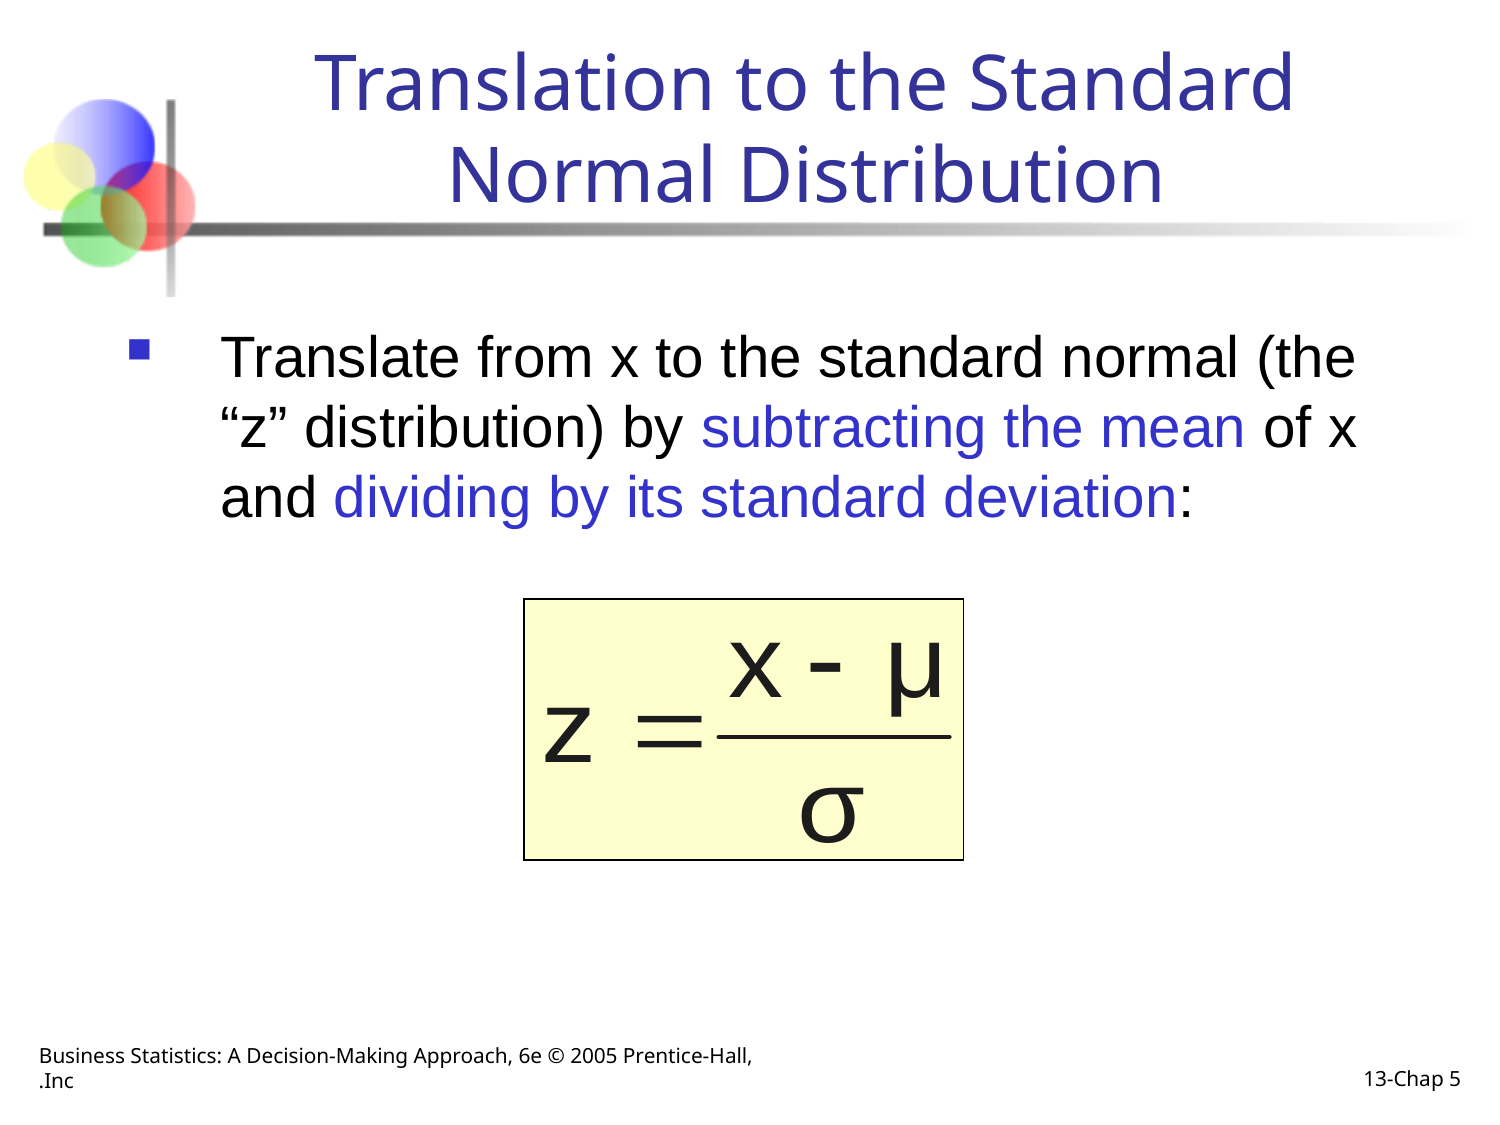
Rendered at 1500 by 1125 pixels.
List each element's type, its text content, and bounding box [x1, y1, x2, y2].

slide_number Chap 5-13 [1162, 1050, 1475, 1101]
footer Business Statistics: A Decision-Making Approach, 6e © 2005 Prentice-Hall, Inc. [24, 1050, 788, 1100]
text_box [524, 599, 963, 860]
list Translate from x to the standard normal (the “z” distribution) by subtracting the mean of x and dividing by its standard deviation: [112, 312, 1438, 575]
title Translation to the Standard Normal Distribution [249, 37, 1363, 225]
picture [24, 99, 1475, 297]
